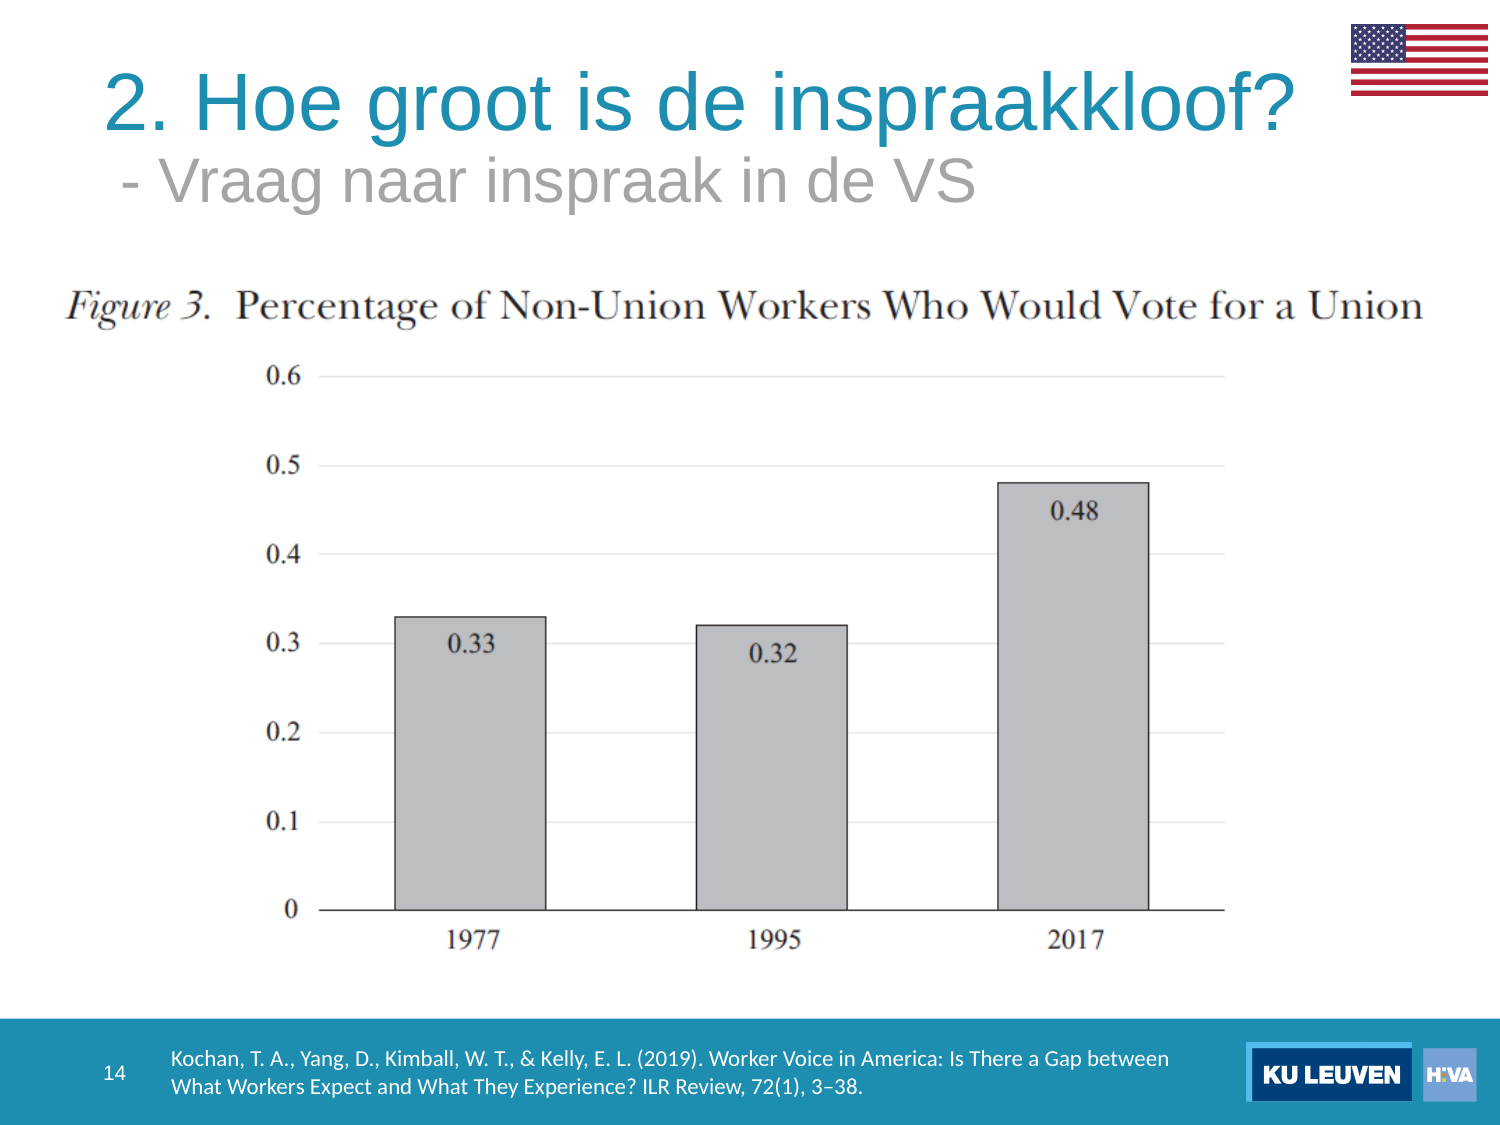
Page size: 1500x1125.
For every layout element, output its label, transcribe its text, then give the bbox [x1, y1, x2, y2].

slide_number 14 [103, 1018, 210, 1125]
picture [1351, 24, 1488, 96]
text_box Kochan, T. A., Yang, D., Kimball, W. T., & Kelly, E. L. (2019). Worker Voice in America: Is There a Gap between What Workers Expect and What They Experience? ILR Review, 72(1), 3–38. [156, 1036, 1224, 1107]
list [54, 277, 1444, 981]
title 2. Hoe groot is de inspraakkloof? - Vraag naar inspraak in de VS [103, 59, 1397, 277]
picture [1246, 1042, 1477, 1108]
